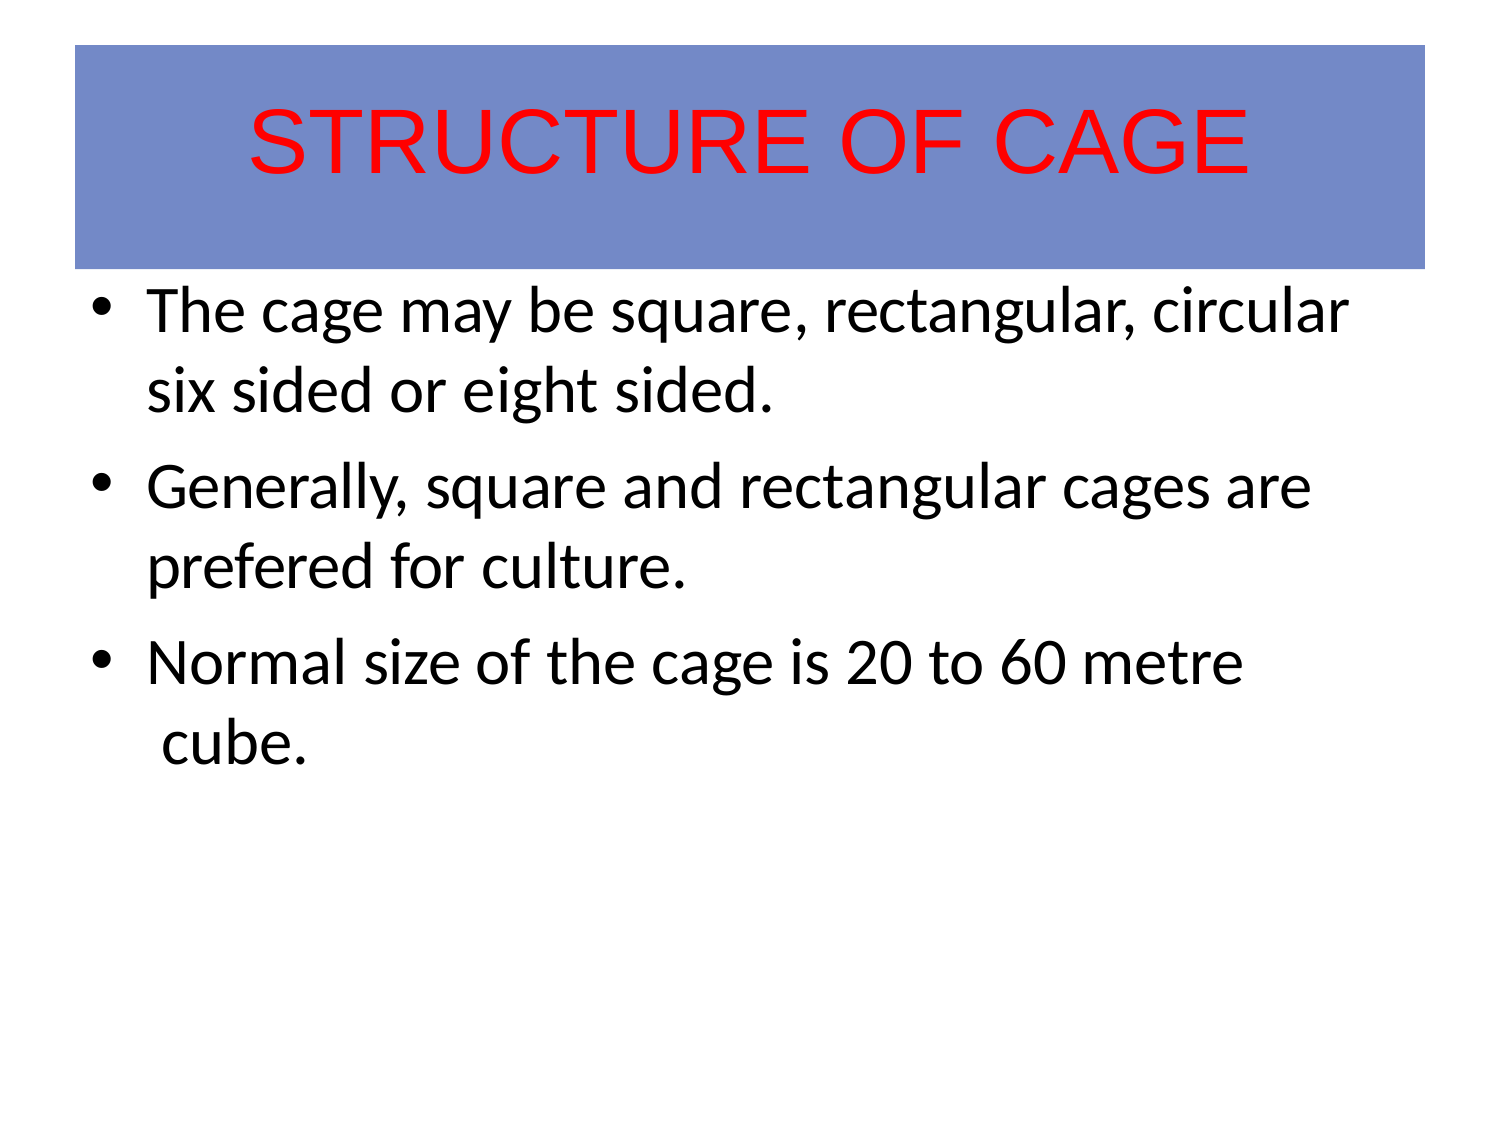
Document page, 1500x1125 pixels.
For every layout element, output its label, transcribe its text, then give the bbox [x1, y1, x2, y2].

title STRUCTURE OF CAGE [75, 45, 1425, 270]
text_box The cage may be square, rectangular, circular six sided or eight sided. Generally, square and rectangular cages are prefered for culture. Normal size of the cage is 20 to 60 metre cube. [87, 263, 1369, 778]
